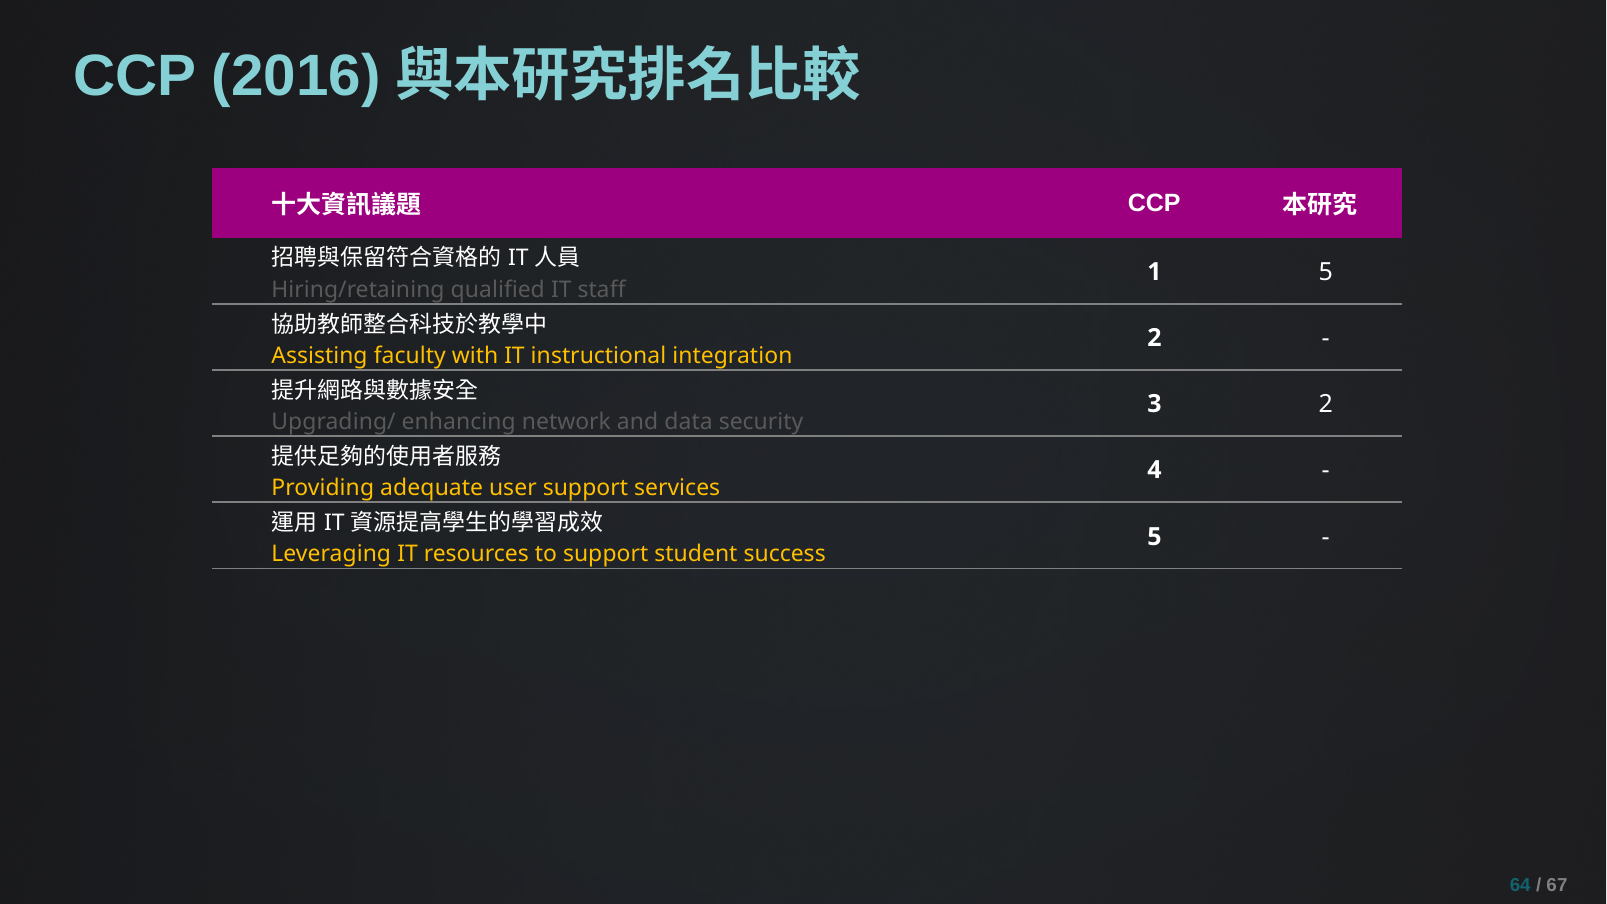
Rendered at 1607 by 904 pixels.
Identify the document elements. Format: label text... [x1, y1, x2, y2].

table_header CCP [1072, 168, 1237, 238]
table_cell 協助教師整合科技於教學中 Assisting faculty with IT instructional integration [212, 305, 1072, 369]
table_cell 運用IT資源提高學生的學習成效 Leveraging IT resources to support student success [212, 503, 1072, 568]
table_header 本研究 [1237, 168, 1402, 238]
title CCP (2016)與本研究排名比較 [59, 29, 1409, 138]
table_cell 5 [1072, 503, 1237, 568]
table_cell 4 [1072, 437, 1237, 501]
table_cell - [1237, 437, 1402, 501]
table_cell 1 [1072, 238, 1237, 303]
table_cell 招聘與保留符合資格的IT人員 Hiring/retaining qualified IT staff [212, 238, 1072, 303]
table_cell 提升網路與數據安全 Upgrading/ enhancing network and data security [212, 371, 1072, 435]
table_header 十大資訊議題 [212, 168, 1072, 238]
table_cell 2 [1237, 371, 1402, 435]
table_cell - [1237, 503, 1402, 568]
table_cell 提供足夠的使用者服務 Providing adequate user support services [212, 437, 1072, 501]
table_cell - [1237, 305, 1402, 369]
table_cell 2 [1072, 305, 1237, 369]
table_cell 3 [1072, 371, 1237, 435]
table_cell 5 [1237, 238, 1402, 303]
picture [0, 0, 1607, 904]
